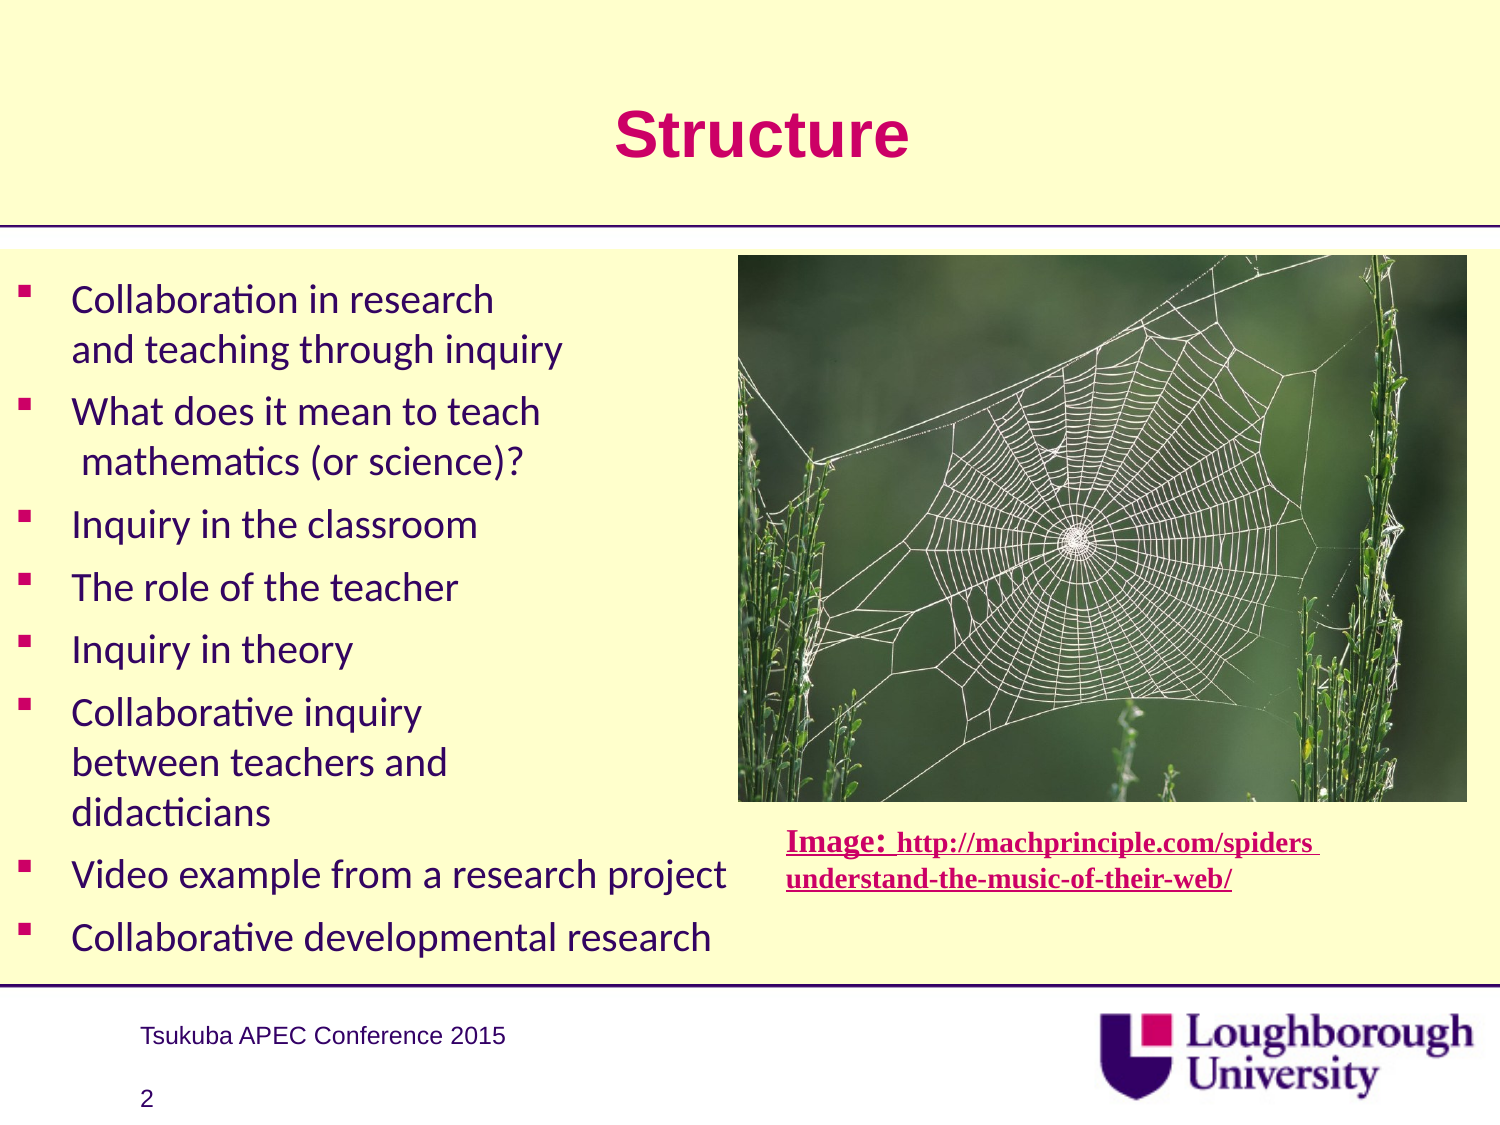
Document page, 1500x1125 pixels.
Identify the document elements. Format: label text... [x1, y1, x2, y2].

title Structure [124, 49, 1401, 213]
picture [0, 984, 1500, 1125]
picture [0, 225, 1500, 249]
picture [737, 255, 1468, 802]
list Collaboration in research and teaching through inquiry What does it mean to teach mathematics (or science)? Inquiry in the classroom The role of the teacher Inquiry in theory Collaborative inquiry between teachers and didacticians Video example from a research project Collaborative developmental research [0, 231, 1359, 1000]
slide_number 2 [124, 1074, 226, 1107]
footer Tsukuba APEC Conference 2015 [124, 1012, 1063, 1076]
text_box Image: http://machprinciple.com/spiders understand-the-music-of-their-web/ [771, 807, 1500, 902]
